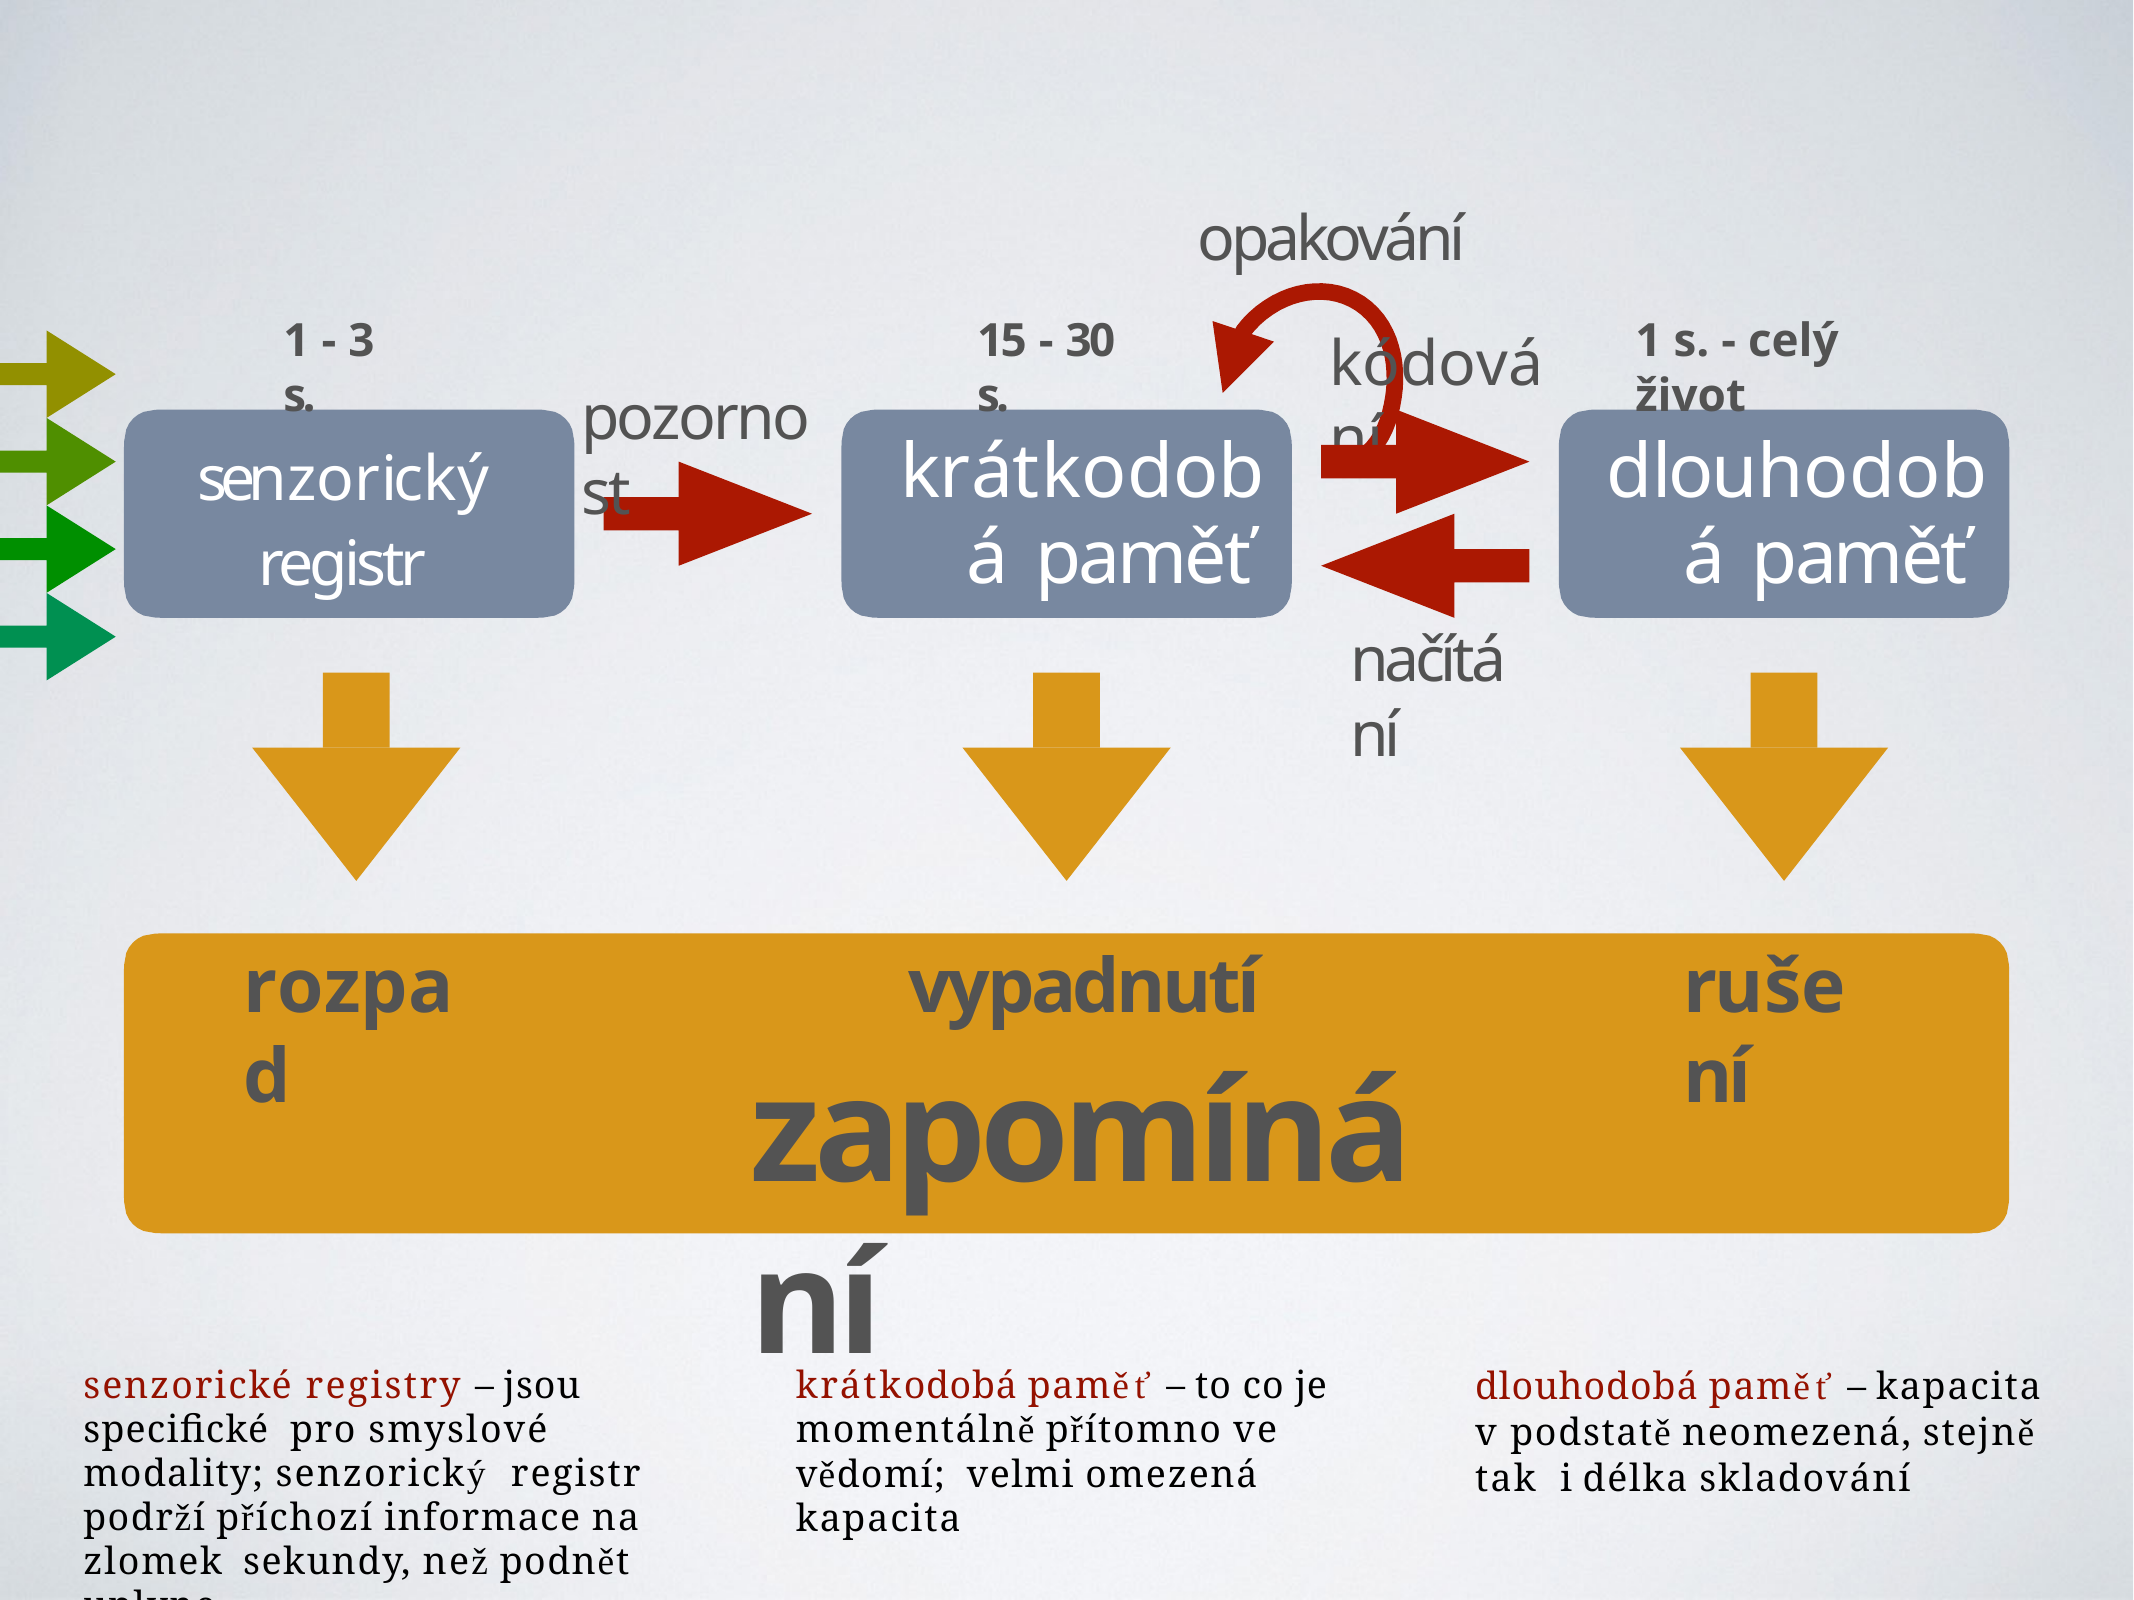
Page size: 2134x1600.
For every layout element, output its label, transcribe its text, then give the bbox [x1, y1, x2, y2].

text_box senzorické registry – jsou specifické pro smyslové modality; senzorický registr podrží příchozí informace na zlomek sekundy, než podnět uplyne [81, 1360, 735, 1600]
text_box pozornost [579, 375, 835, 527]
text_box rušení [1681, 935, 1886, 1118]
text_box 1 s. - celý život [1633, 308, 1934, 421]
text_box načítání [1347, 616, 1536, 769]
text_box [1212, 283, 1530, 619]
text_box [252, 672, 461, 881]
text_box vypadnutí zapomínání [747, 930, 1469, 1383]
text_box [1679, 672, 1889, 881]
text_box [123, 409, 575, 618]
text_box rozpad [241, 935, 473, 1118]
text_box [603, 527, 779, 566]
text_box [0, 330, 117, 681]
text_box senzorický registr [195, 418, 504, 599]
text_box dlouhodobá paměť [1604, 418, 2010, 599]
text_box opakování kódování [1195, 195, 1553, 473]
text_box [1558, 409, 2007, 618]
text_box krátkodobá paměť [897, 418, 1207, 599]
text_box krátkodobá paměť – to co je momentálně přítomno ve vědomí; velmi omezená kapacita [793, 1360, 1403, 1541]
text_box [962, 672, 1171, 881]
text_box [841, 409, 1207, 618]
picture [0, 0, 2134, 1600]
text_box 15 - 30 s. [975, 308, 1160, 421]
text_box [1469, 933, 2010, 1234]
text_box [123, 933, 747, 1234]
text_box dlouhodobá paměť – kapacita v podstatě neomezená, stejně tak i délka skladování [1472, 1360, 2073, 1499]
text_box 1 - 3 s. [281, 308, 417, 421]
